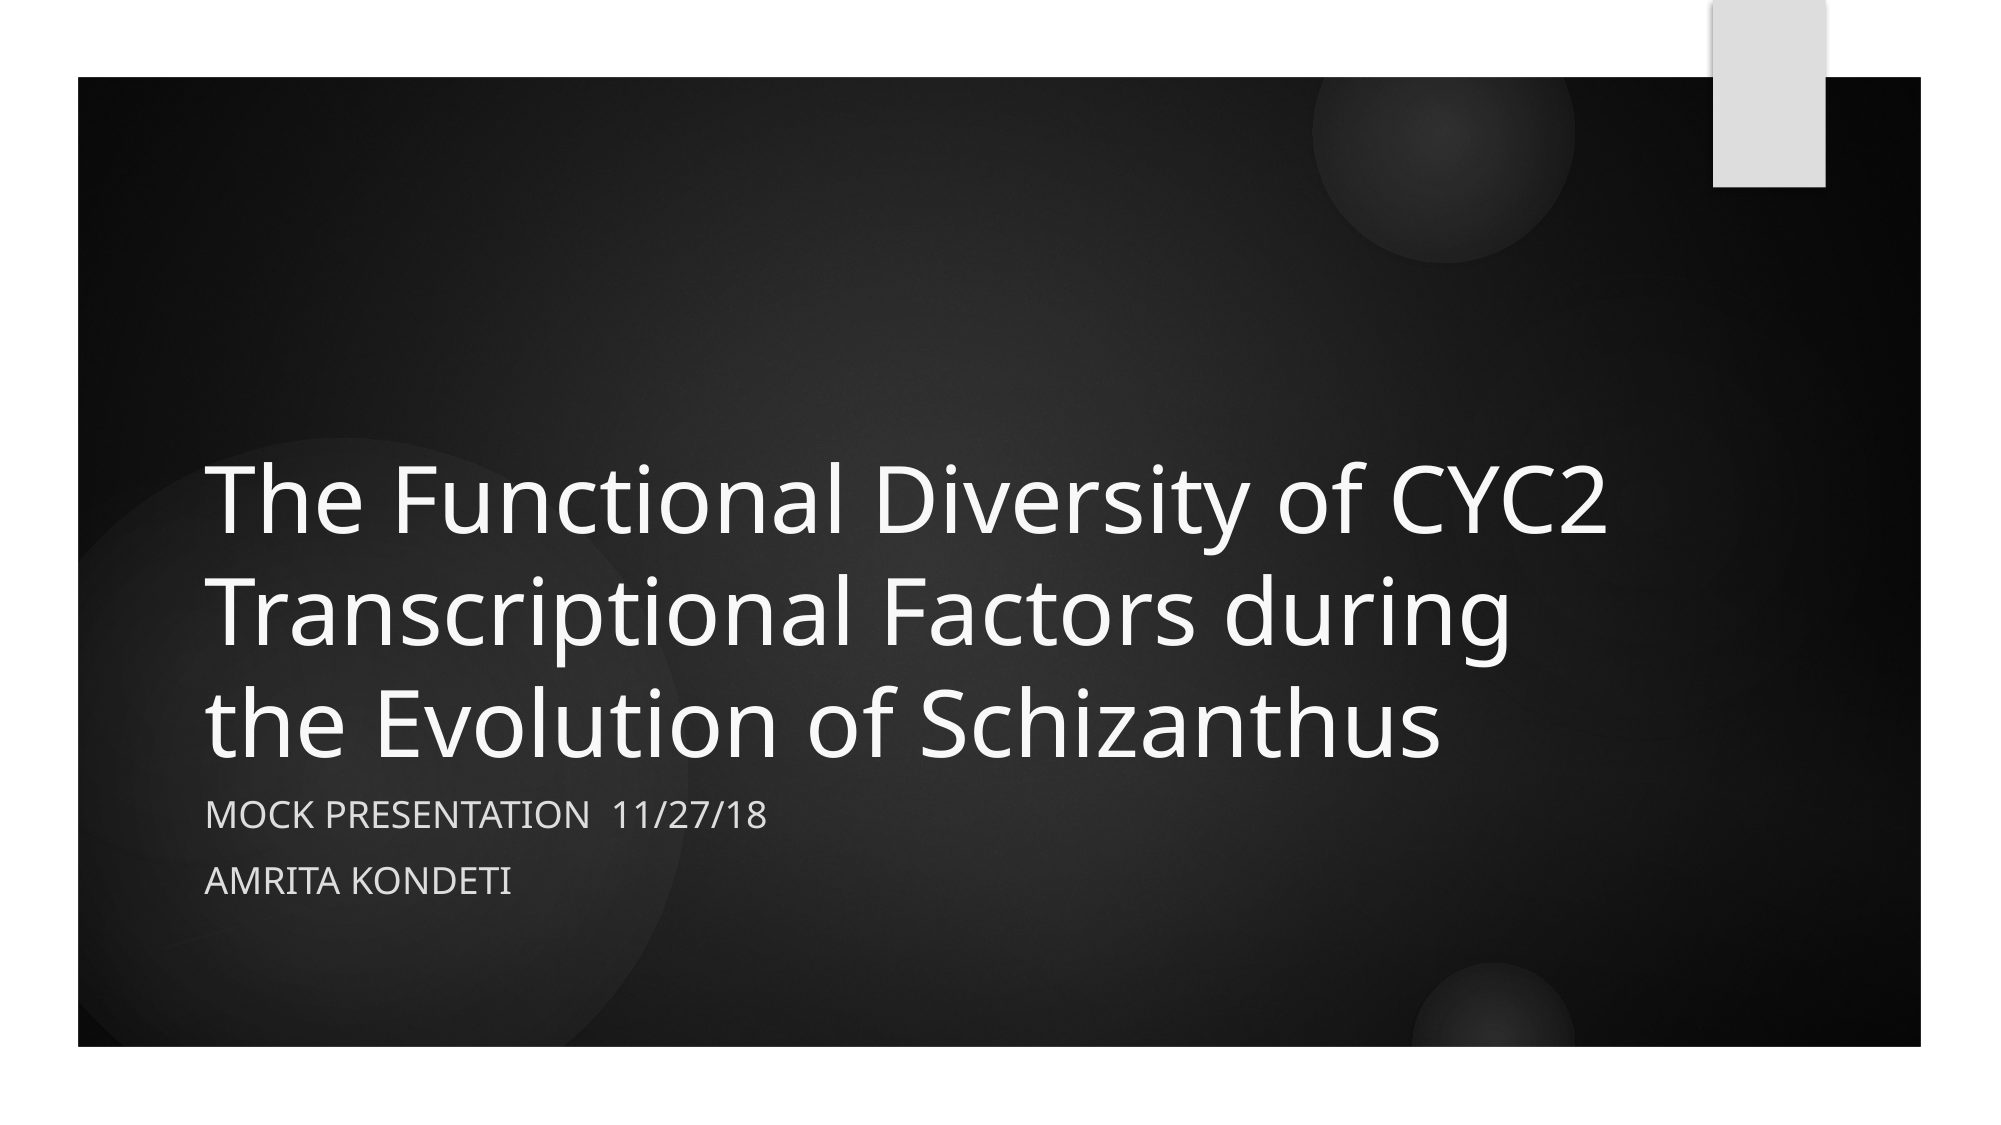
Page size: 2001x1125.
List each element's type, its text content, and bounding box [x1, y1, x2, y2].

title The Functional Diversity of CYC2 Transcriptional Factors during the Evolution of Schizanthus [189, 344, 1638, 783]
subtitle Mock Presentation 11/27/18 Amrita Kondeti [189, 783, 1638, 925]
